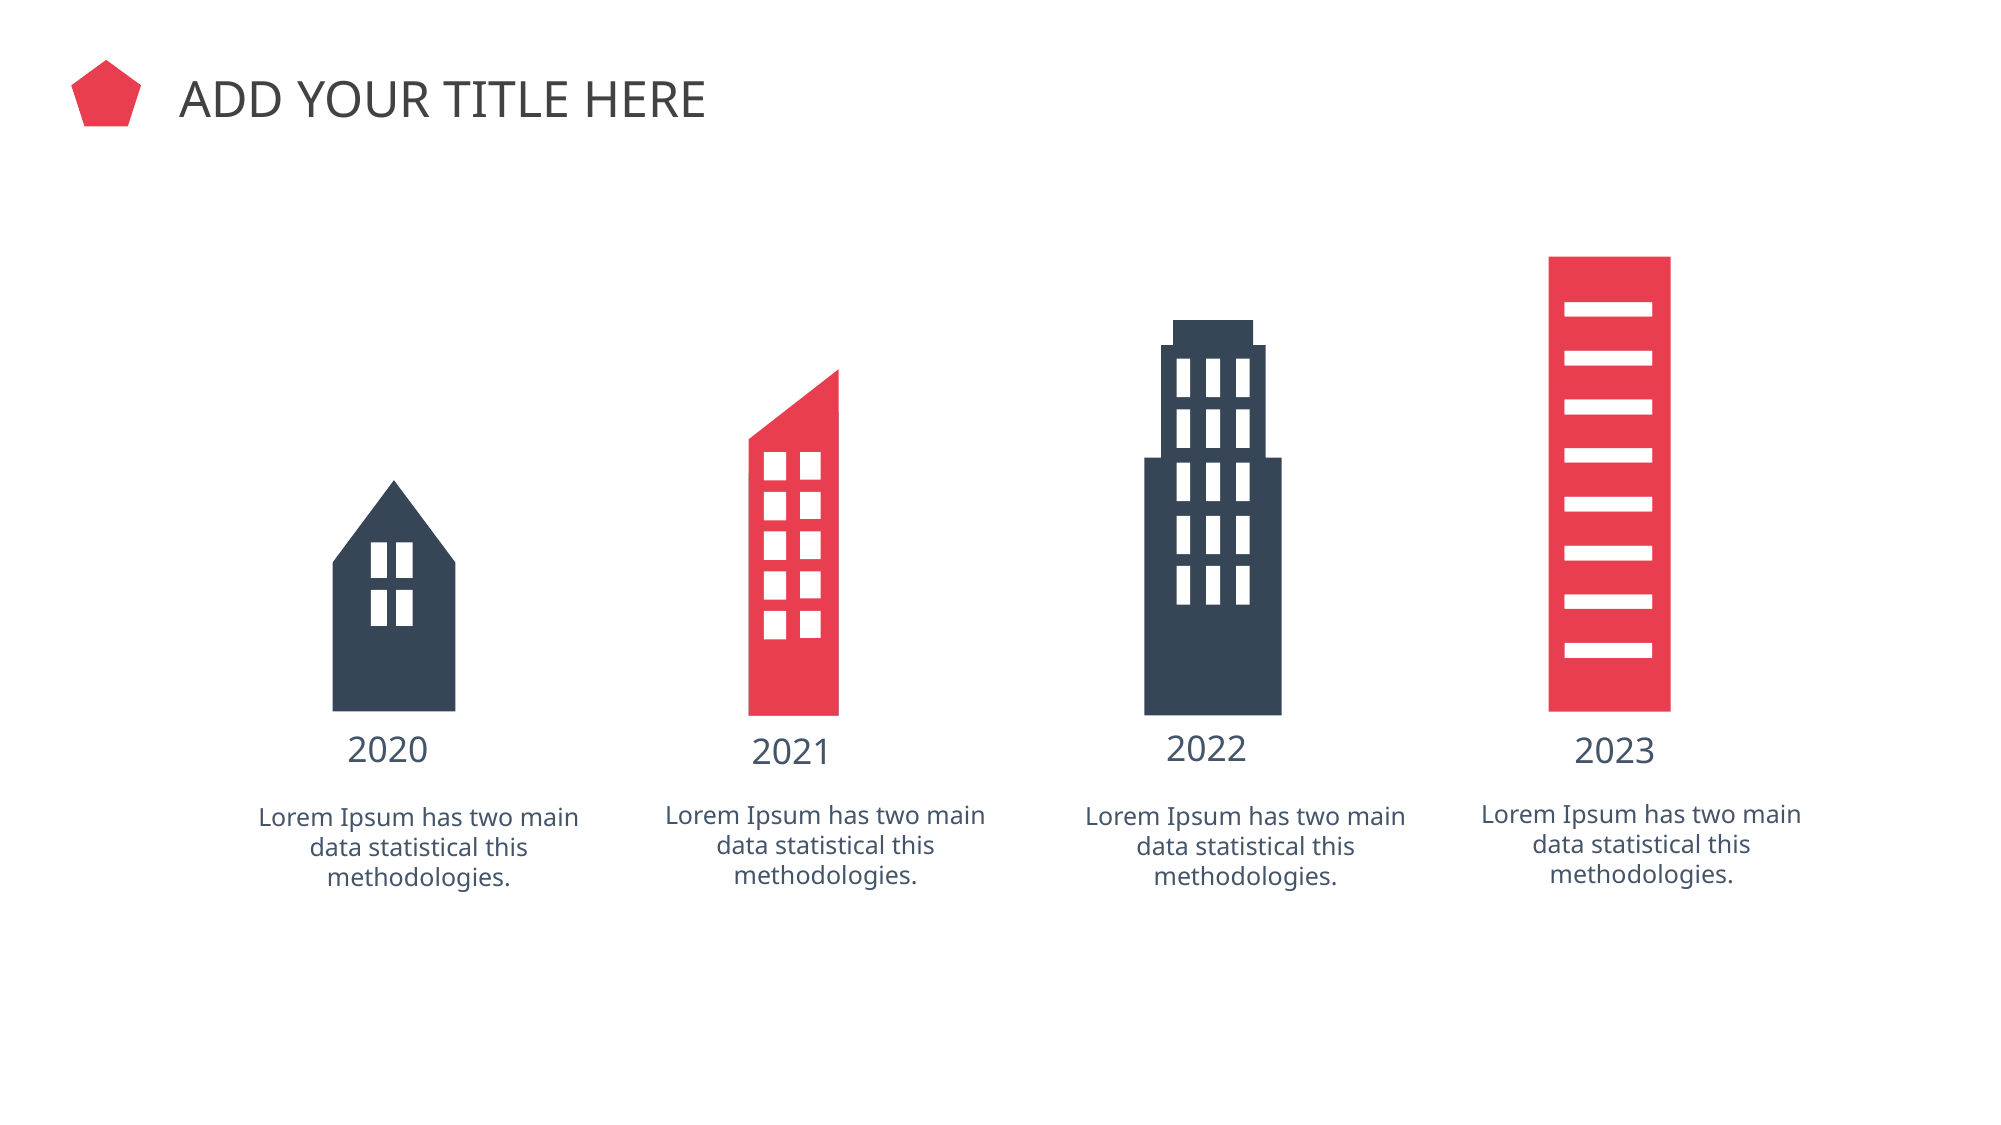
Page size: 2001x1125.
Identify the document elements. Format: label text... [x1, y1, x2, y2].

text_box [1564, 399, 1653, 415]
text_box [70, 58, 143, 128]
text_box [370, 589, 387, 626]
text_box [1236, 462, 1250, 502]
text_box [763, 452, 787, 481]
text_box [748, 369, 839, 716]
text_box Lorem Ipsum has two main data statistical this methodologies. [635, 792, 1016, 897]
text_box [396, 542, 413, 578]
text_box 2021 [736, 722, 868, 780]
text_box 2022 [1151, 718, 1292, 776]
text_box ADD YOUR TITLE HERE [164, 59, 908, 135]
text_box [1206, 358, 1221, 398]
text_box [763, 610, 787, 640]
text_box [1564, 642, 1653, 658]
text_box [1564, 302, 1653, 317]
text_box [763, 531, 787, 560]
text_box [800, 531, 821, 560]
text_box [1236, 515, 1250, 555]
text_box [1176, 409, 1191, 448]
text_box [800, 491, 821, 519]
text_box Lorem Ipsum has two main data statistical this methodologies. [1452, 791, 1831, 896]
text_box [1176, 358, 1191, 398]
text_box [800, 610, 821, 638]
text_box [1564, 496, 1653, 512]
text_box [396, 589, 413, 626]
text_box [1176, 515, 1191, 555]
text_box [1564, 448, 1653, 463]
text_box [1236, 565, 1250, 605]
text_box [1206, 409, 1221, 448]
text_box 2023 [1559, 720, 1700, 778]
text_box [1548, 256, 1671, 712]
text_box [370, 542, 387, 578]
text_box [332, 480, 456, 712]
text_box [1206, 462, 1221, 502]
text_box [800, 571, 821, 599]
text_box [1236, 409, 1250, 448]
text_box [763, 491, 787, 521]
text_box [763, 571, 787, 600]
text_box [1206, 515, 1221, 555]
text_box [1176, 462, 1191, 502]
text_box Lorem Ipsum has two main data statistical this methodologies. [1057, 793, 1434, 898]
text_box [800, 452, 821, 480]
text_box [1176, 565, 1191, 605]
text_box [1564, 594, 1653, 609]
text_box [1206, 565, 1221, 605]
text_box 2020 [332, 719, 473, 777]
text_box [1236, 358, 1250, 398]
text_box Lorem Ipsum has two main data statistical this methodologies. [231, 794, 607, 899]
text_box [1564, 545, 1653, 561]
text_box [1144, 320, 1282, 716]
text_box [1564, 350, 1653, 366]
